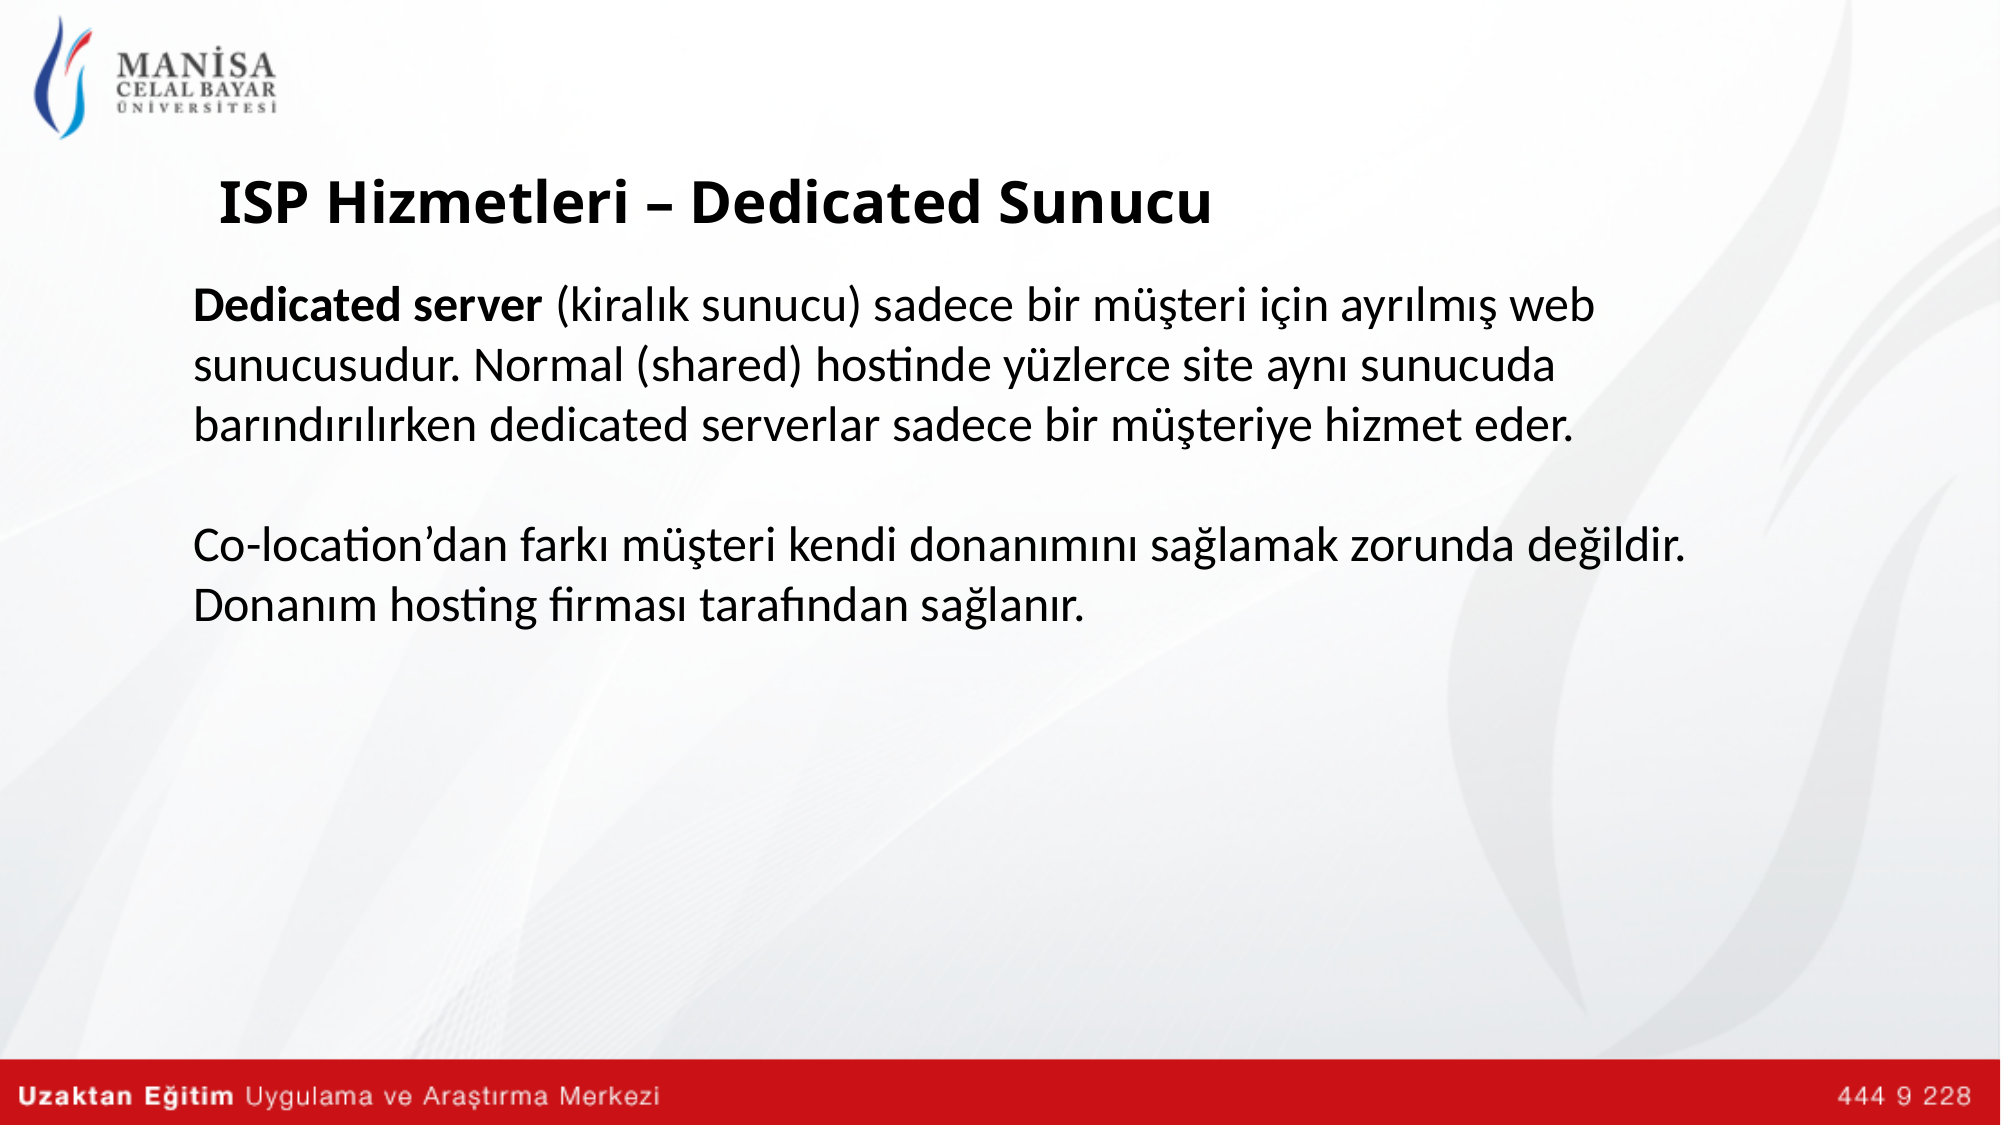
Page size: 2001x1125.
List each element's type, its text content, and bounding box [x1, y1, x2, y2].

picture [0, 0, 2001, 1125]
title ISP Hizmetleri – Dedicated Sunucu [204, 131, 1863, 278]
text_box Dedicated server (kiralık sunucu) sadece bir müşteri için ayrılmış web sunucusudur. Normal (shared) hostinde yüzlerce site aynı sunucuda barındırılırken dedicated serverlar sadece bir müşteriye hizmet eder. Co-location’dan farkı müşteri kendi donanımını sağlamak zorunda değildir. Donanım hosting firması tarafından sağlanır. [178, 264, 1746, 639]
